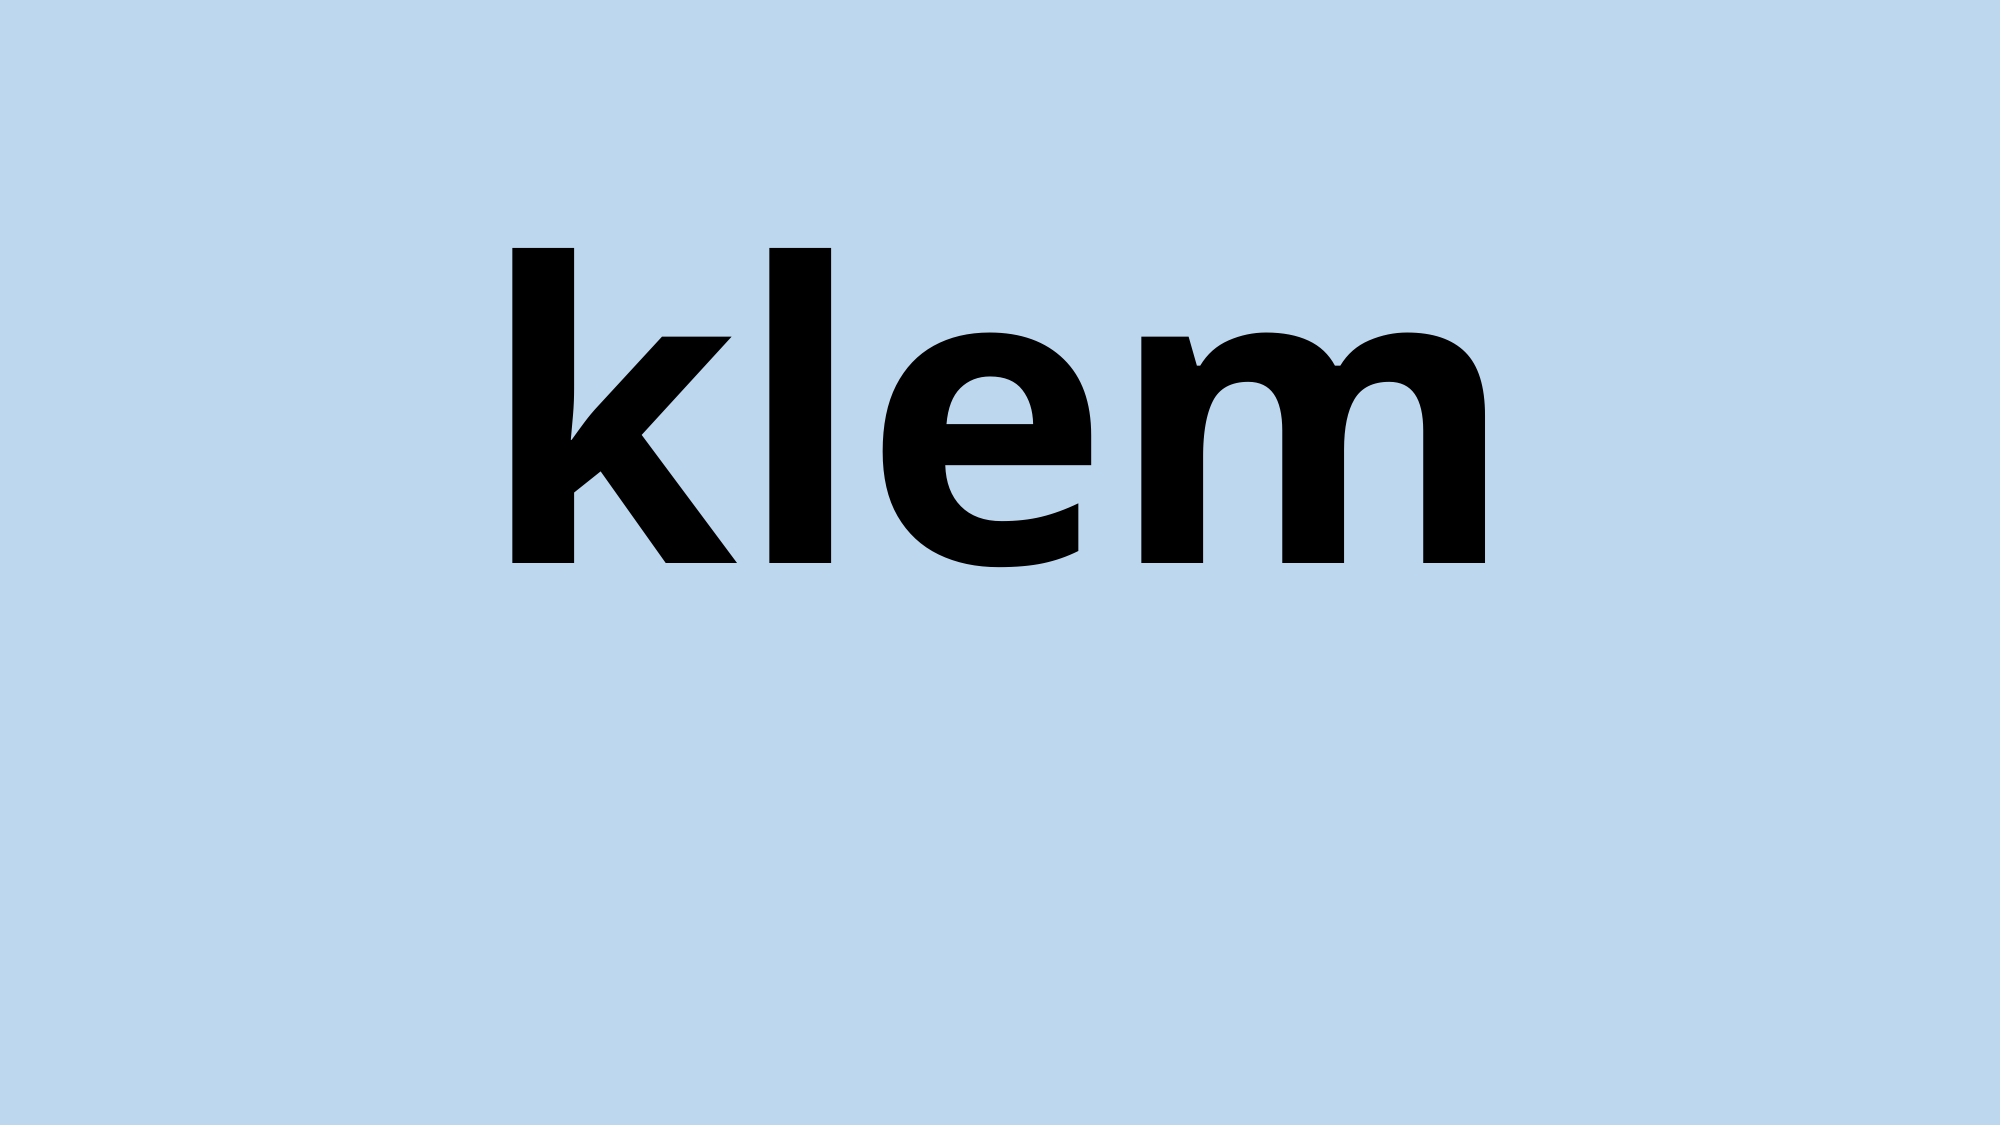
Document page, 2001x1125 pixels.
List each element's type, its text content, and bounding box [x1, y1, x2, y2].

title klem [248, 231, 1749, 661]
